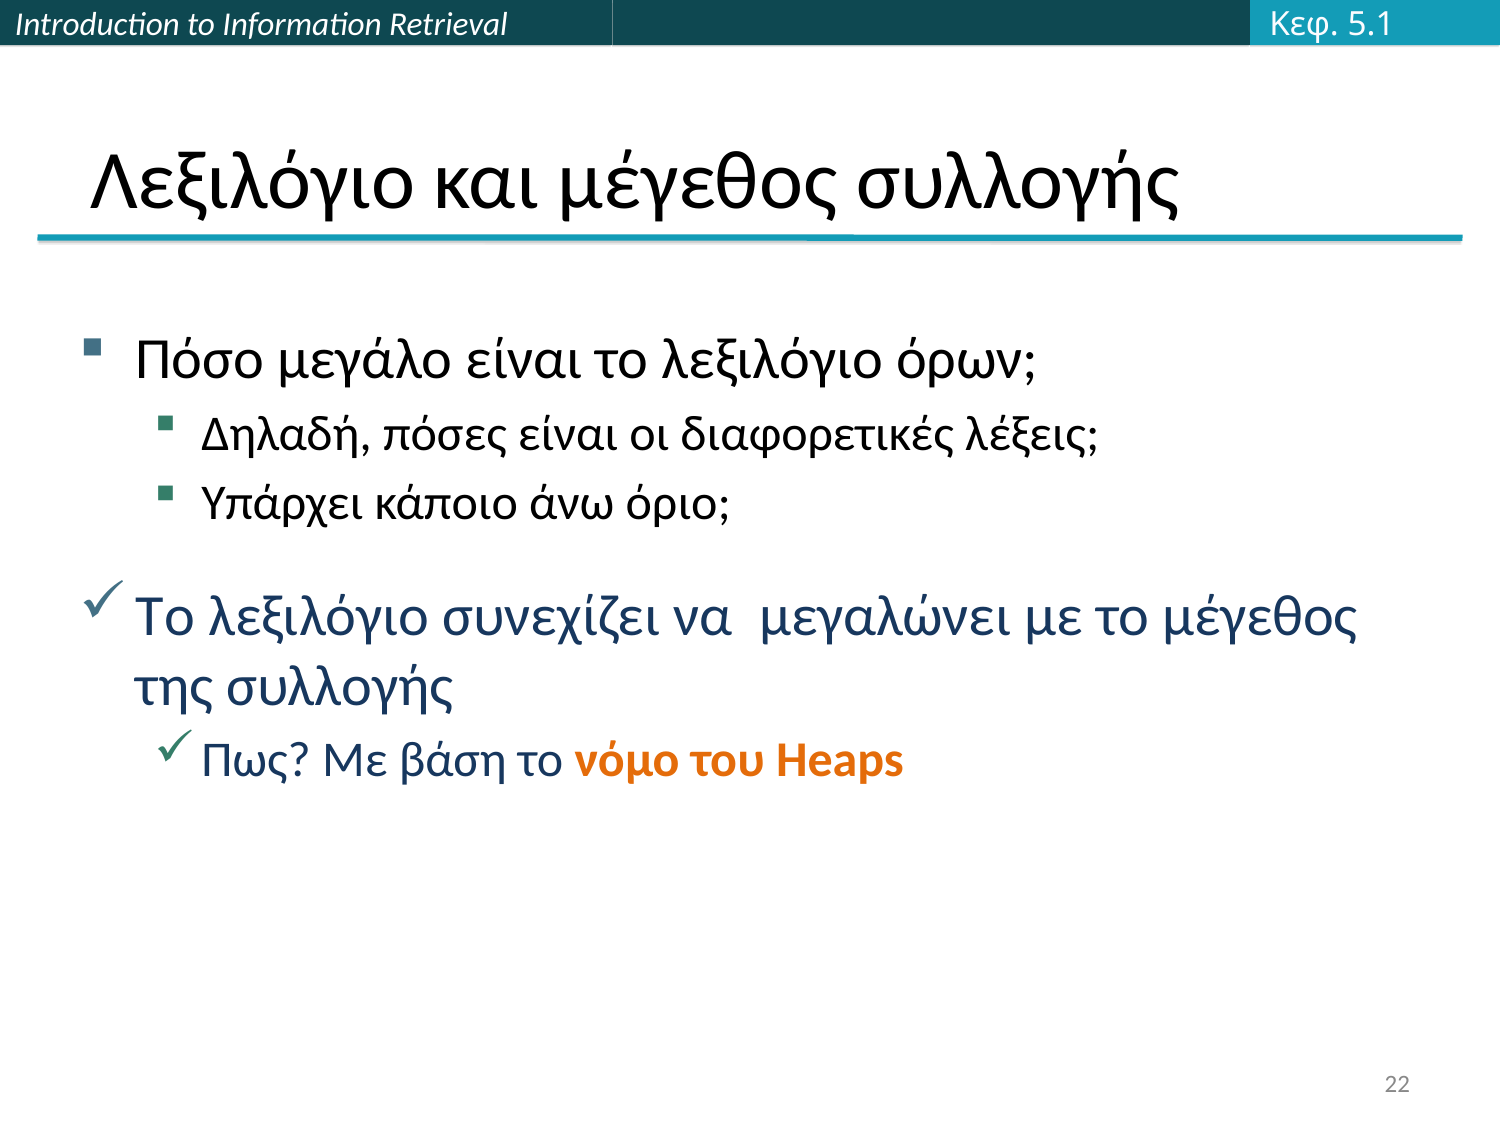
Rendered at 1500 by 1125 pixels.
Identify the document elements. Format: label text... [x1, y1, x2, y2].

slide_number 22 [1074, 1062, 1425, 1103]
text_box Κεφ. 5.1 [1254, 0, 1410, 50]
title Λεξιλόγιο και μέγεθος συλλογής [74, 44, 1426, 233]
list Πόσο μεγάλο είναι το λεξιλόγιο όρων; Δηλαδή, πόσες είναι οι διαφορετικές λέξεις; Υπάρχει κάποιο άνω όριο; Tο λεξιλόγιο συνεχίζει να μεγαλώνει με το μέγεθος της συλλογής Πως? Με βάση το νόμο του Heaps [64, 312, 1415, 926]
